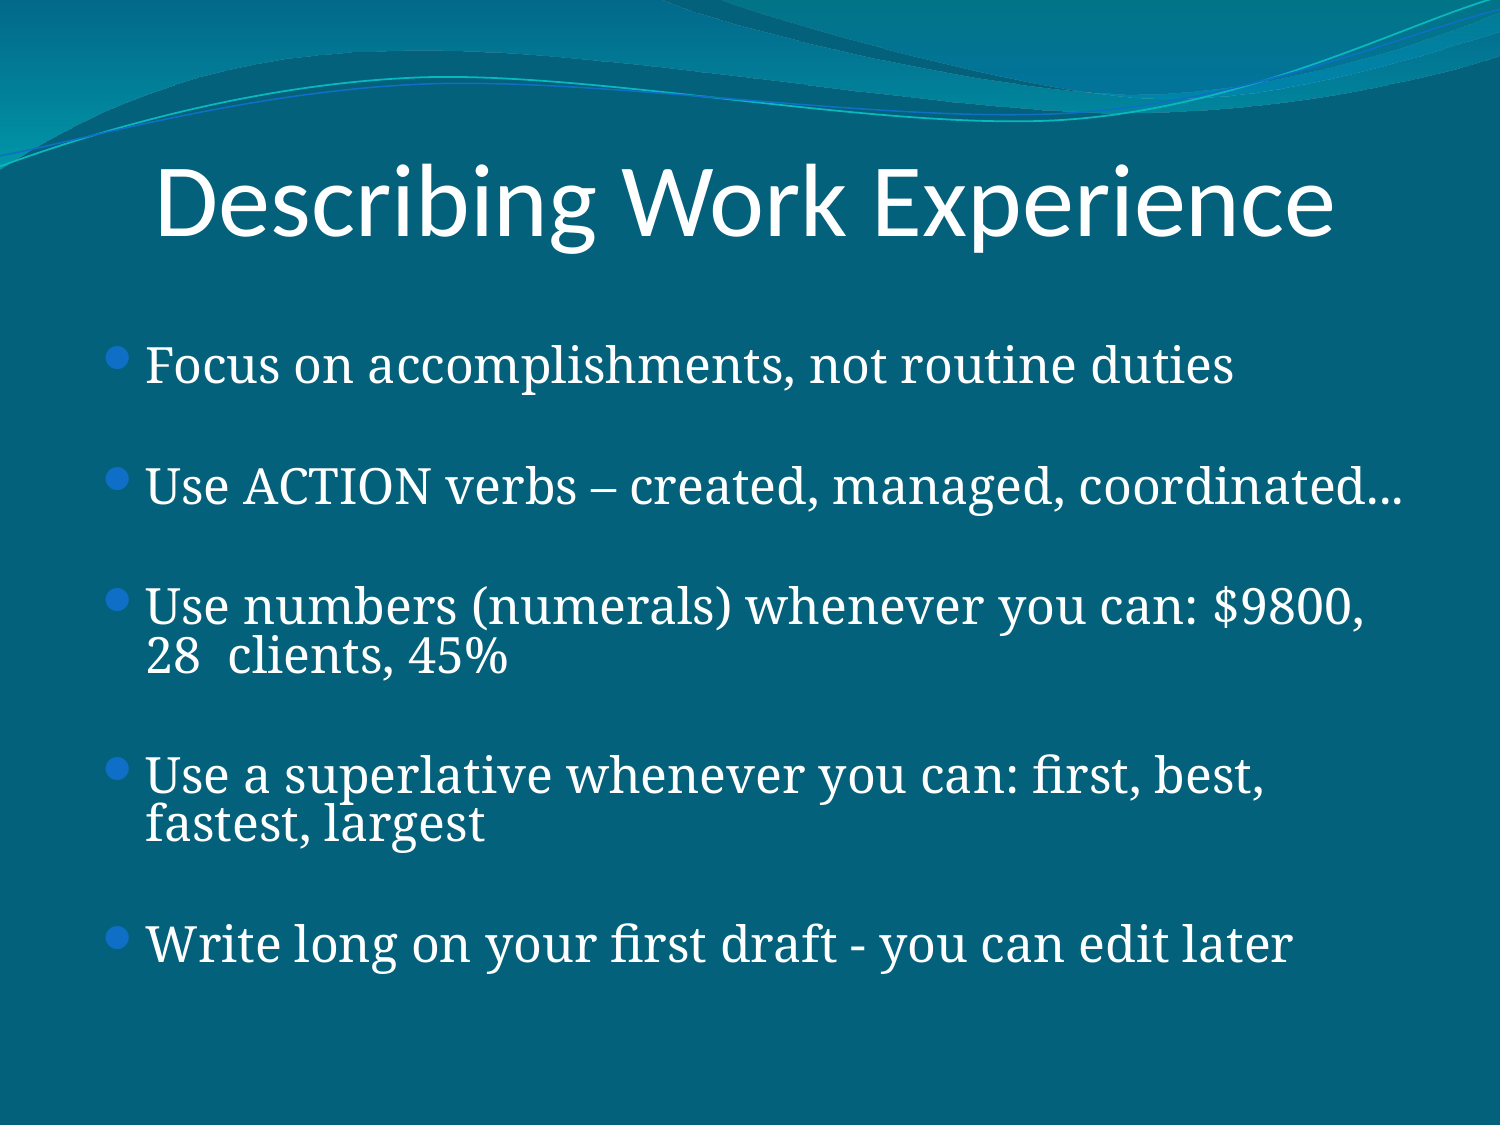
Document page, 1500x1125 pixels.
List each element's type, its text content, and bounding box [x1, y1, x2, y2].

text_box Focus on accomplishments, not routine duties Use ACTION verbs – created, managed, coordinated... Use numbers (numerals) whenever you can: $9800, 28 clients, 45% Use a superlative whenever you can: first, best, fastest, largest Write long on your first draft - you can edit later [87, 337, 1430, 1025]
text_box Describing Work Experience [74, 125, 1418, 300]
